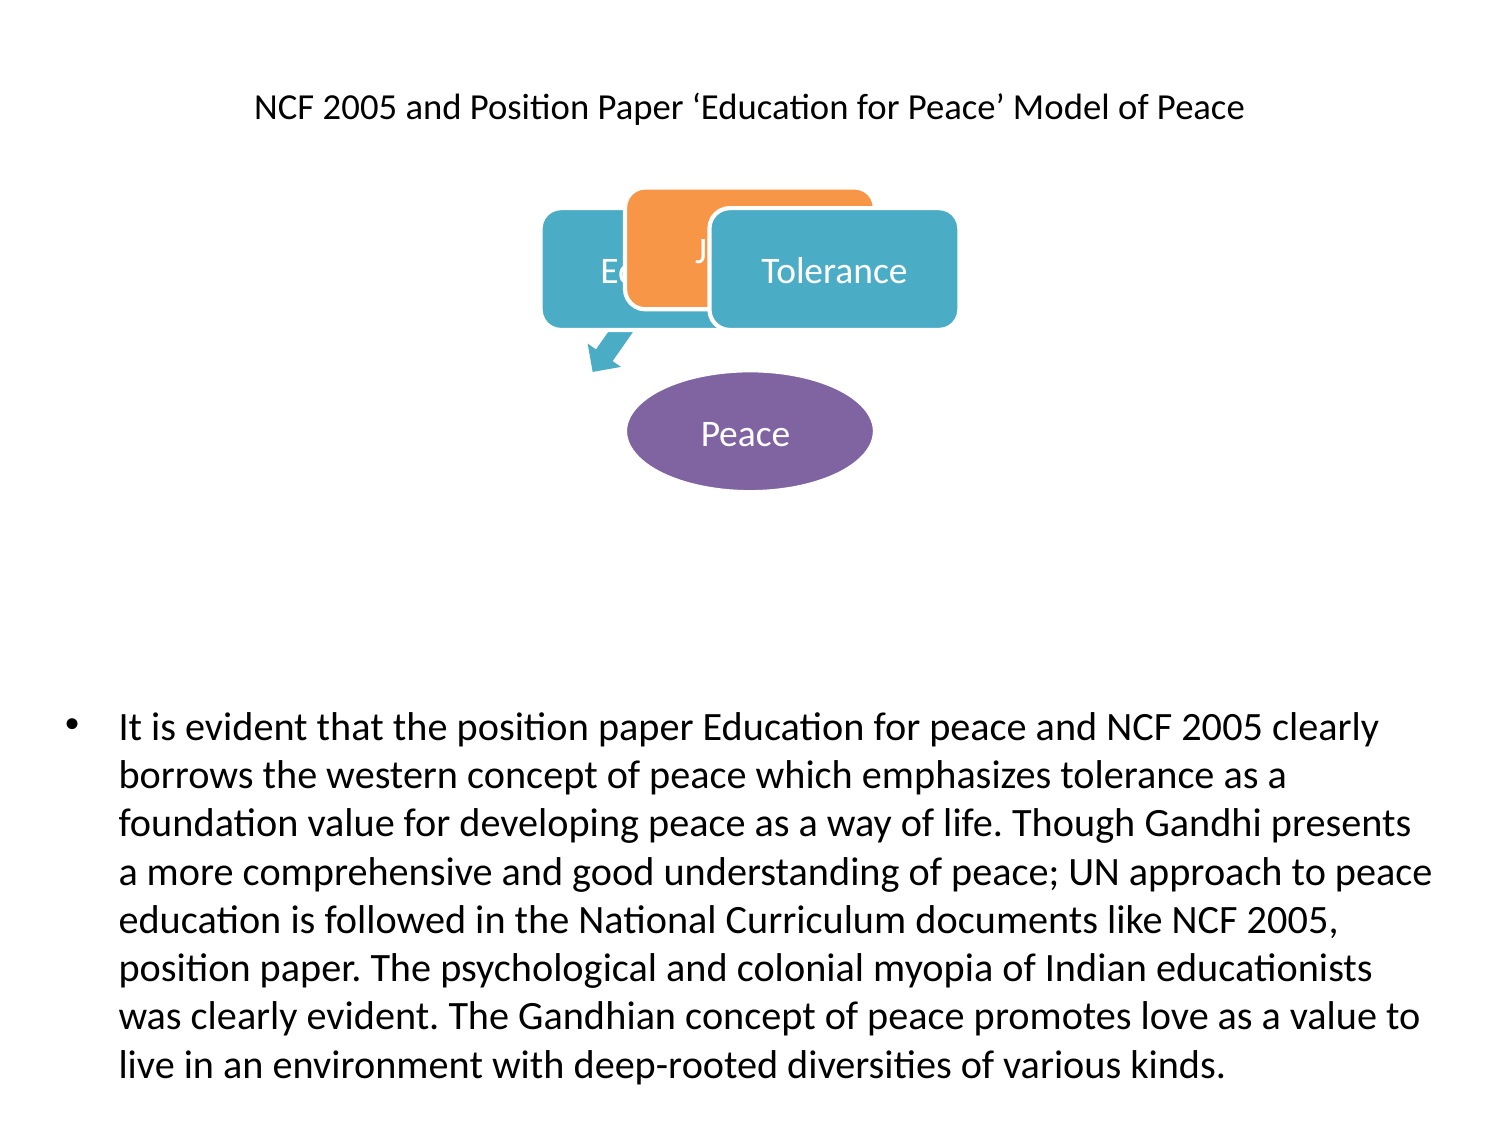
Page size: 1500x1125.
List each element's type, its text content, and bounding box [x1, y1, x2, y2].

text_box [249, 187, 1251, 676]
list NCF 2005 and Position Paper ‘Education for Peace’ Model of Peace It is evident that the position paper Education for peace and NCF 2005 clearly borrows the western concept of peace which emphasizes tolerance as a foundation value for developing peace as a way of life. Though Gandhi presents a more comprehensive and good understanding of peace; UN approach to peace education is followed in the National Curriculum documents like NCF 2005, position paper. The psychological and colonial myopia of Indian educationists was clearly evident. The Gandhian concept of peace promotes love as a value to live in an environment with deep-rooted diversities of various kinds. [50, 75, 1450, 1125]
